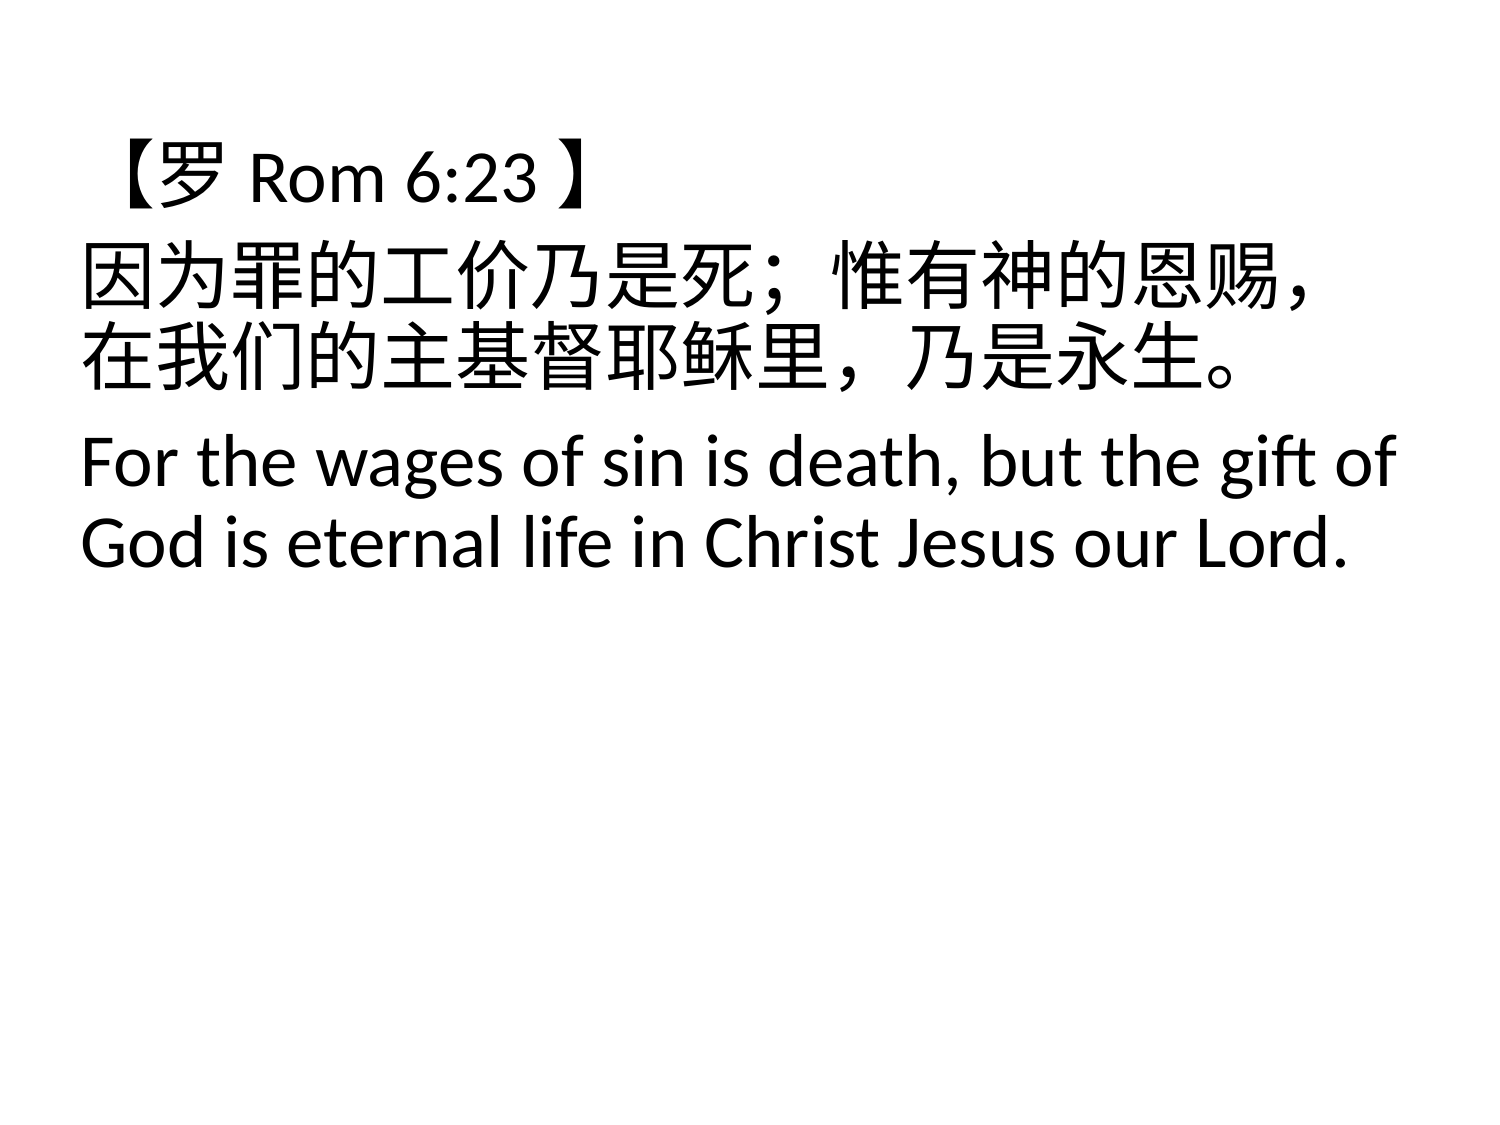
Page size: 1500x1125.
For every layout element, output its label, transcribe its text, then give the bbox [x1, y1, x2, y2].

subtitle 【罗Rom 6:23】 因为罪的工价乃是死；惟有神的恩赐，在我们的主基督耶稣里，乃是永生。 For the wages of sin is death, but the gift of God is eternal life in Christ Jesus our Lord. [65, 18, 1435, 1125]
